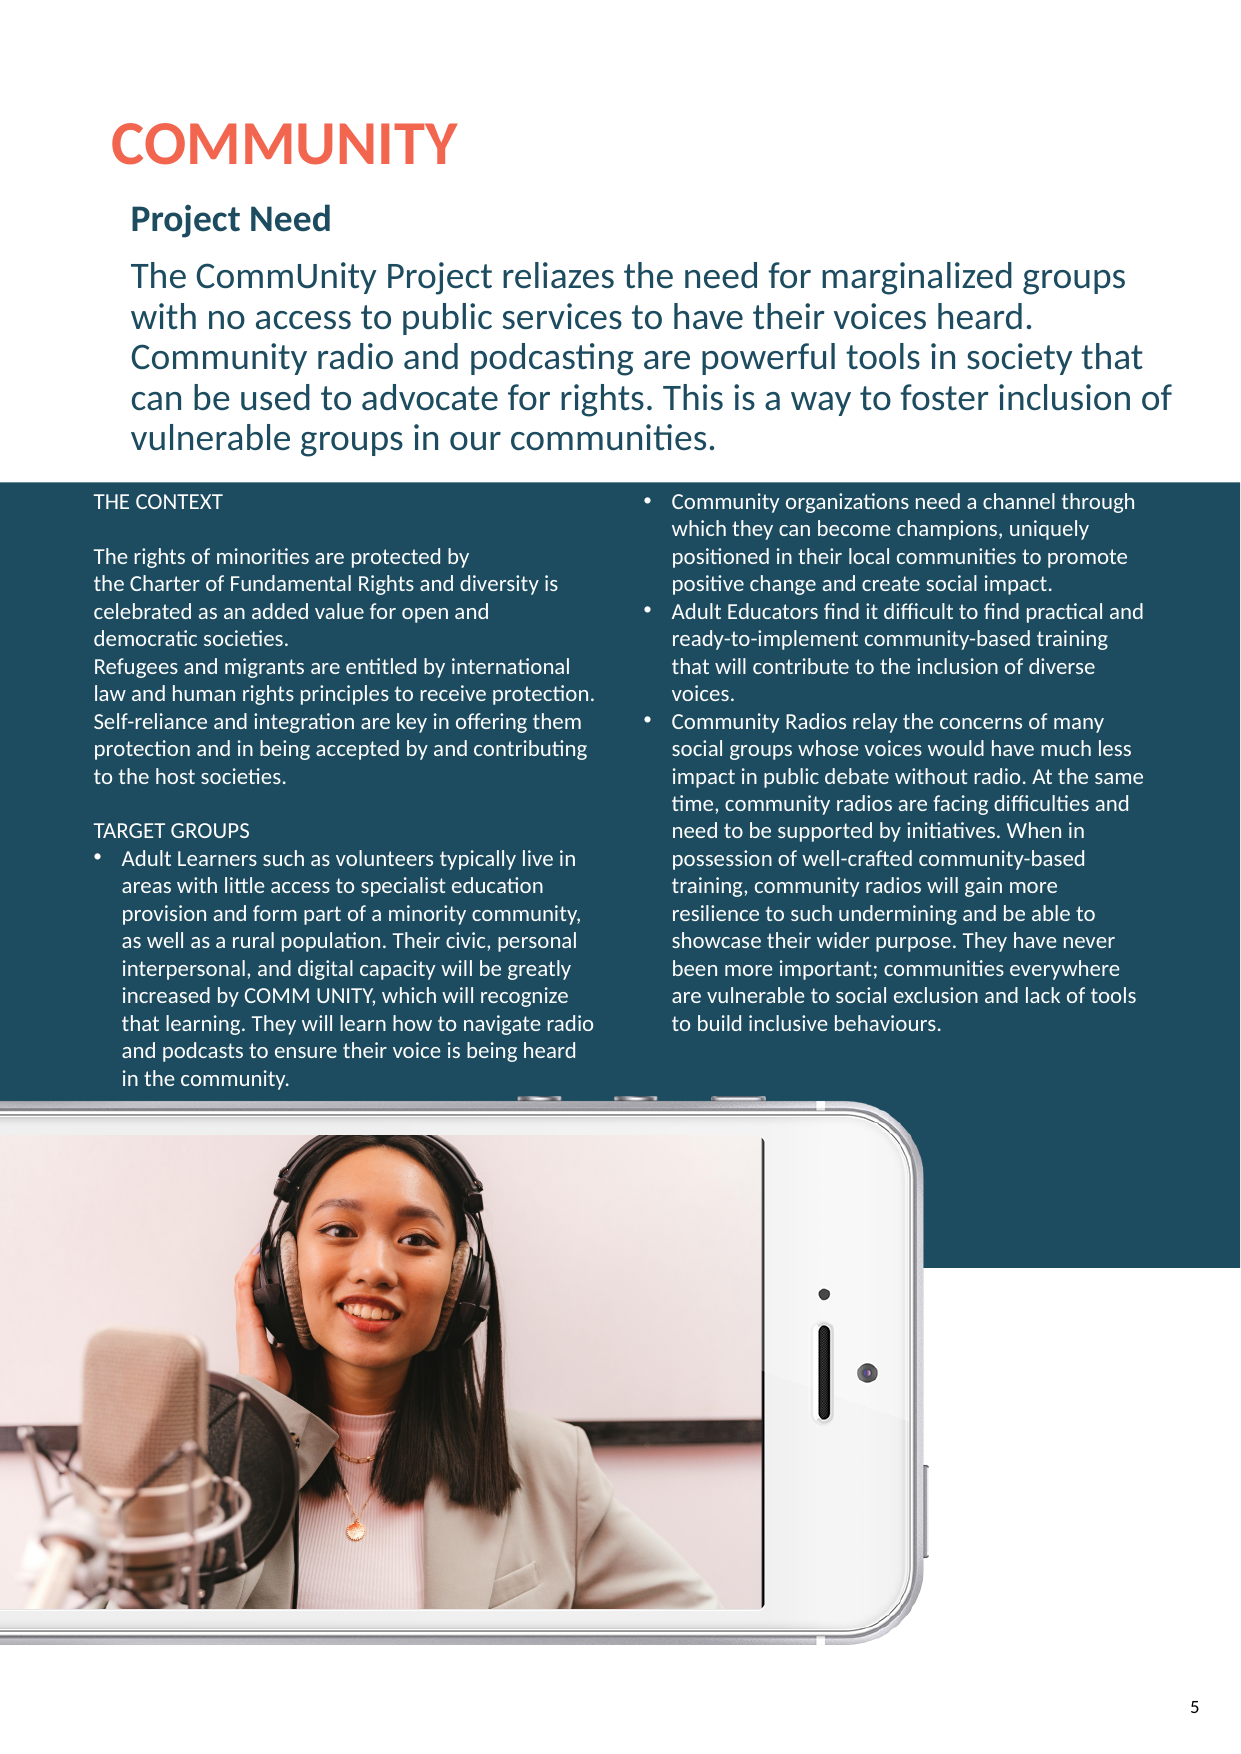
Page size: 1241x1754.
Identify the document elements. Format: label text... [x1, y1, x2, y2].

list Project Need The CommUnity Project reliazes the need for marginalized groups with no access to public services to have their voices heard. Community radio and podcasting are powerful tools in society that can be used to advocate for rights. This is a way to foster inclusion of vulnerable groups in our communities. [115, 191, 1199, 454]
picture [0, 1066, 957, 1672]
slide_number 5 [1153, 1676, 1215, 1736]
list COMMUNITY [97, 103, 1180, 226]
list THE CONTEXT The rights of minorities are protected by the Charter of Fundamental Rights and diversity is celebrated as an added value for open and democratic societies. Refugees and migrants are entitled by international law and human rights principles to receive protection. Self-reliance and integration are key in offering them protection and in being accepted by and contributing to the host societies. TARGET GROUPS Adult Learners such as volunteers typically live in areas with little access to specialist education provision and form part of a minority community, as well as a rural population. Their civic, personal interpersonal, and digital capacity will be greatly increased by COMM UNITY, which will recognize that learning. They will learn how to navigate radio and podcasts to ensure their voice is being heard in the community. Community organizations need a channel through which they can become champions, uniquely positioned in their local communities to promote positive change and create social impact. Adult Educators find it difficult to find practical and ready-to-implement community-based training that will contribute to the inclusion of diverse voices. Community Radios relay the concerns of many social groups whose voices would have much less impact in public debate without radio. At the same time, community radios are facing difficulties and need to be supported by initiatives. When in possession of well-crafted community-based training, community radios will gain more resilience to such undermining and be able to showcase their wider purpose. They have never been more important; communities everywhere are vulnerable to social exclusion and lack of tools to build inclusive behaviours. [78, 479, 1162, 1094]
